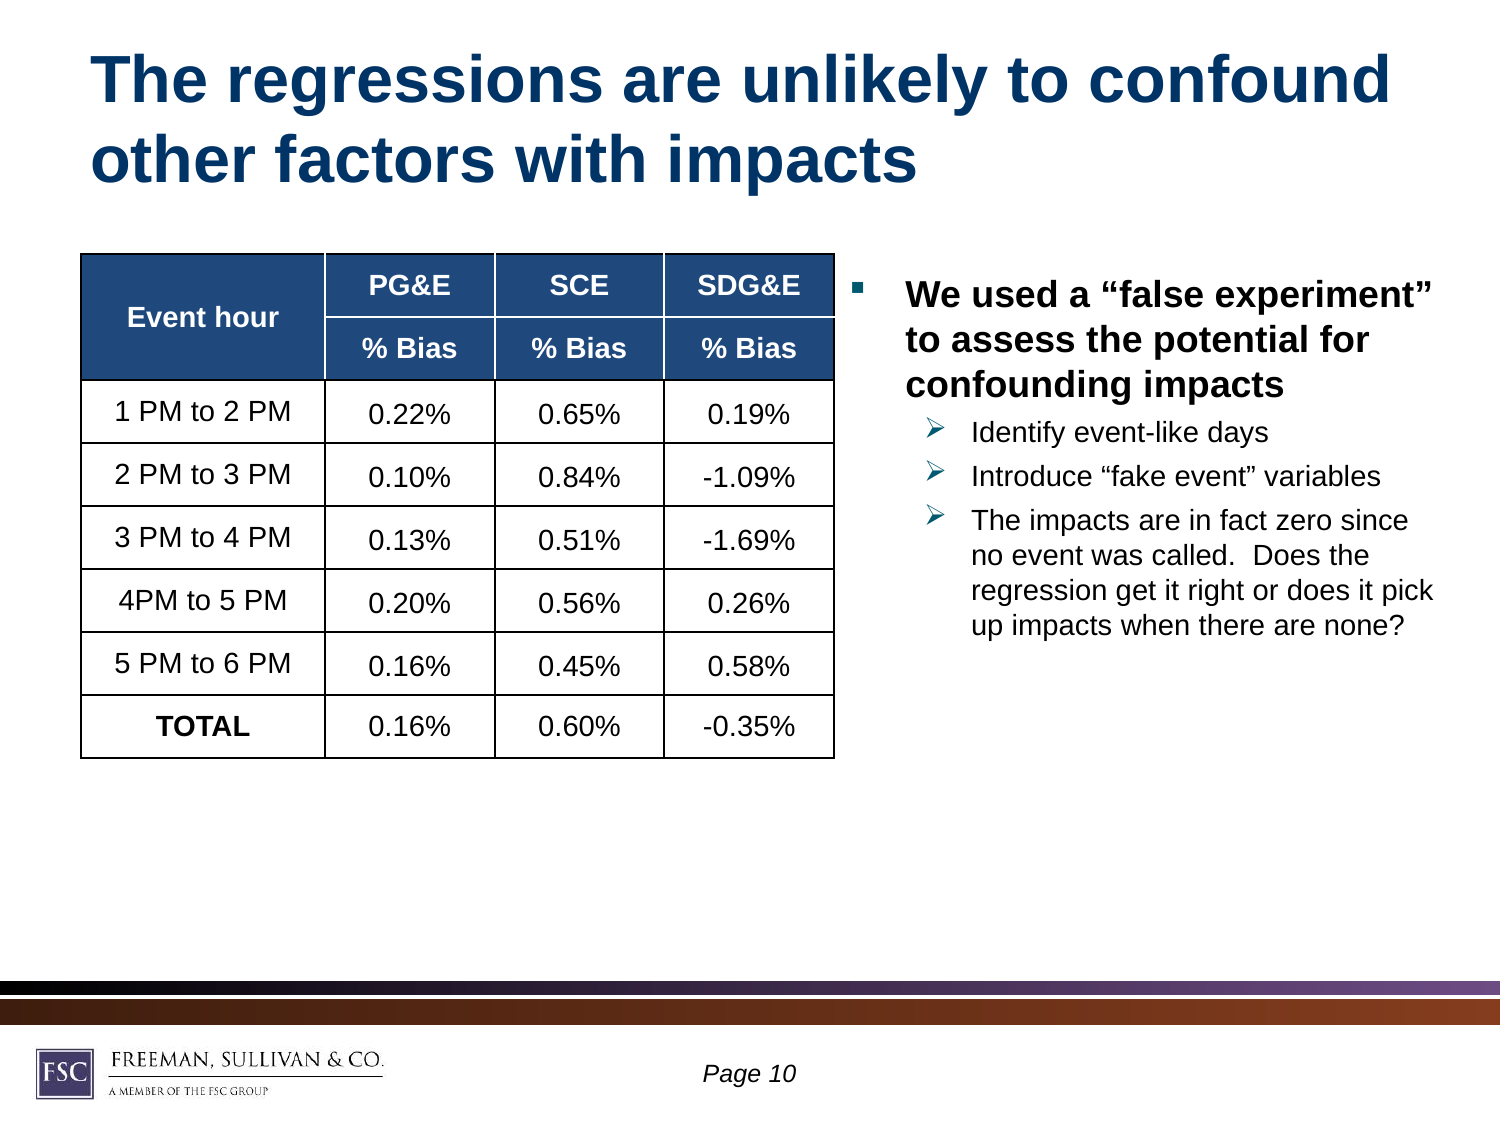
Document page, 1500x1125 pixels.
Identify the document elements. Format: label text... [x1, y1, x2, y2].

table_cell % Bias [496, 318, 663, 379]
table_cell 0.84% [496, 444, 663, 505]
table_cell 0.16% [326, 696, 494, 757]
table_cell 4PM to 5 PM [82, 570, 324, 631]
table_cell 0.26% [665, 570, 833, 631]
table_cell 0.10% [326, 444, 494, 505]
table_cell 2 PM to 3 PM [82, 444, 324, 505]
table_cell 0.45% [496, 633, 663, 694]
table_cell % Bias [326, 318, 494, 379]
table_cell 0.51% [496, 507, 663, 568]
title The regressions are unlikely to confound other factors with impacts [74, 44, 1426, 188]
table_header SDG&E [665, 255, 833, 316]
table_cell 0.19% [665, 381, 833, 442]
picture [32, 1046, 387, 1100]
table_cell 0.58% [665, 633, 833, 694]
table_cell 0.20% [326, 570, 494, 631]
table_cell TOTAL [82, 696, 324, 757]
table_cell 0.22% [326, 381, 494, 442]
table_cell 3 PM to 4 PM [82, 507, 324, 568]
table_header Event hour [82, 255, 324, 379]
table_cell 0.16% [326, 633, 494, 694]
table_cell -1.69% [665, 507, 833, 568]
table_cell 5 PM to 6 PM [82, 633, 324, 694]
list We used a “false experiment” to assess the potential for confounding impacts Identify event-like days Introduce “fake event” variables The impacts are in fact zero since no event was called. Does the regression get it right or does it pick up impacts when there are none? [833, 262, 1463, 1006]
slide_number Page 9 [589, 1050, 910, 1084]
table_cell -1.09% [665, 444, 833, 505]
table_cell 0.13% [326, 507, 494, 568]
table_cell -0.35% [665, 696, 833, 757]
table_cell % Bias [665, 318, 833, 379]
table_cell 0.65% [496, 381, 663, 442]
table_header SCE [496, 255, 663, 316]
table_header PG&E [326, 255, 494, 316]
table_cell 0.56% [496, 570, 663, 631]
table_cell 0.60% [496, 696, 663, 757]
table_cell 1 PM to 2 PM [82, 381, 324, 442]
